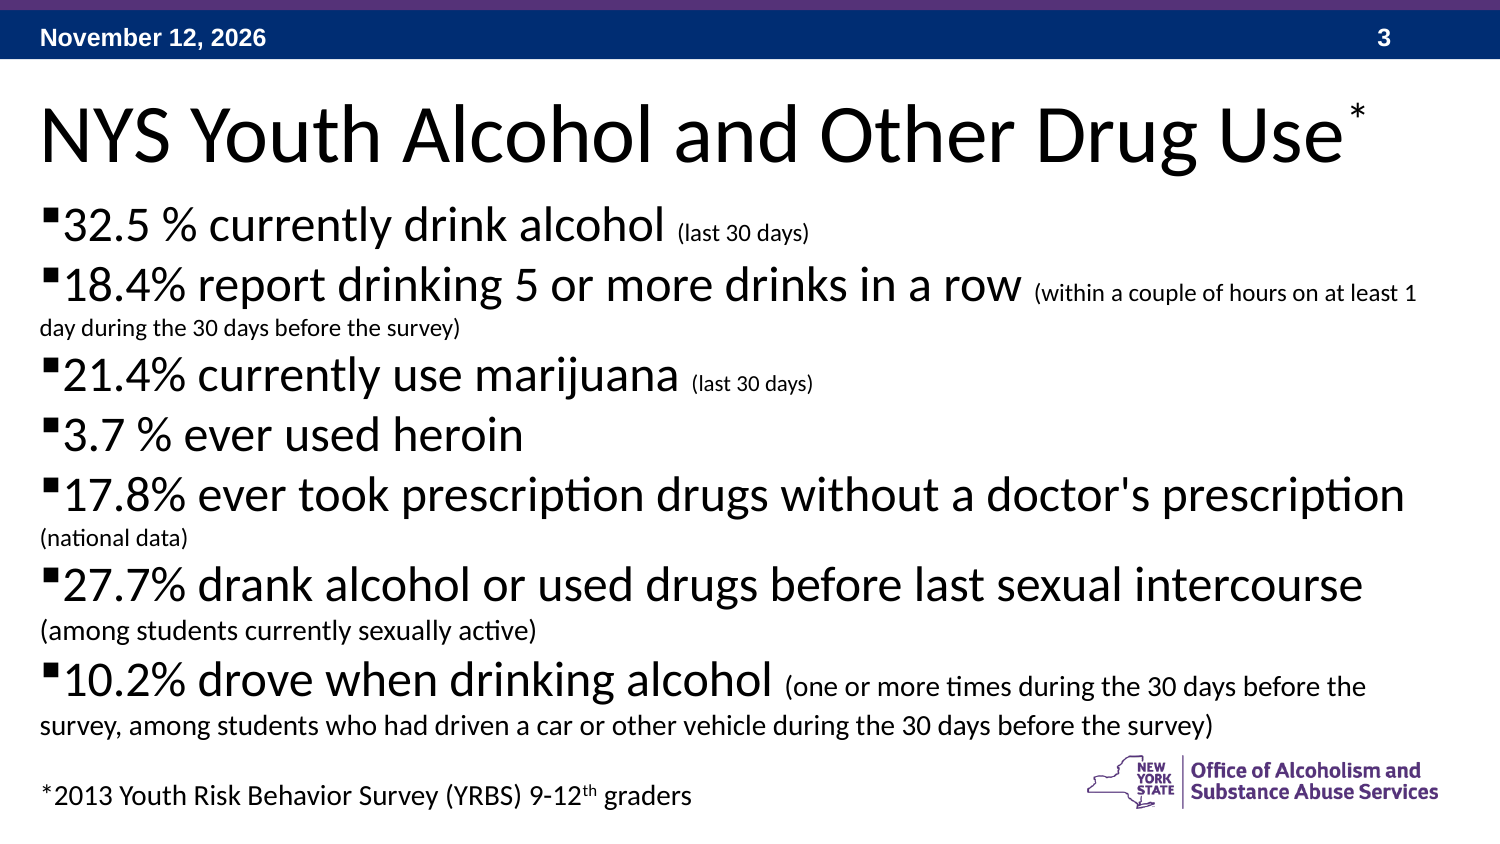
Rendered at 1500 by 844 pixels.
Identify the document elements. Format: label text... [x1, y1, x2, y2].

text_box 32.5 % currently drink alcohol (last 30 days) 18.4% report drinking 5 or more drinks in a row (within a couple of hours on at least 1 day during the 30 days before the survey) 21.4% currently use marijuana (last 30 days) 3.7 % ever used heroin 17.8% ever took prescription drugs without a doctor's prescription (national data) 27.7% drank alcohol or used drugs before last sexual intercourse (among students currently sexually active) 10.2% drove when drinking alcohol (one or more times during the 30 days before the survey, among students who had driven a car or other vehicle during the 30 days before the survey) *2013 Youth Risk Behavior Survey (YRBS) 9-12th graders [24, 184, 1463, 819]
text_box NYS Youth Alcohol and Other Drug Use* [24, 71, 1450, 184]
